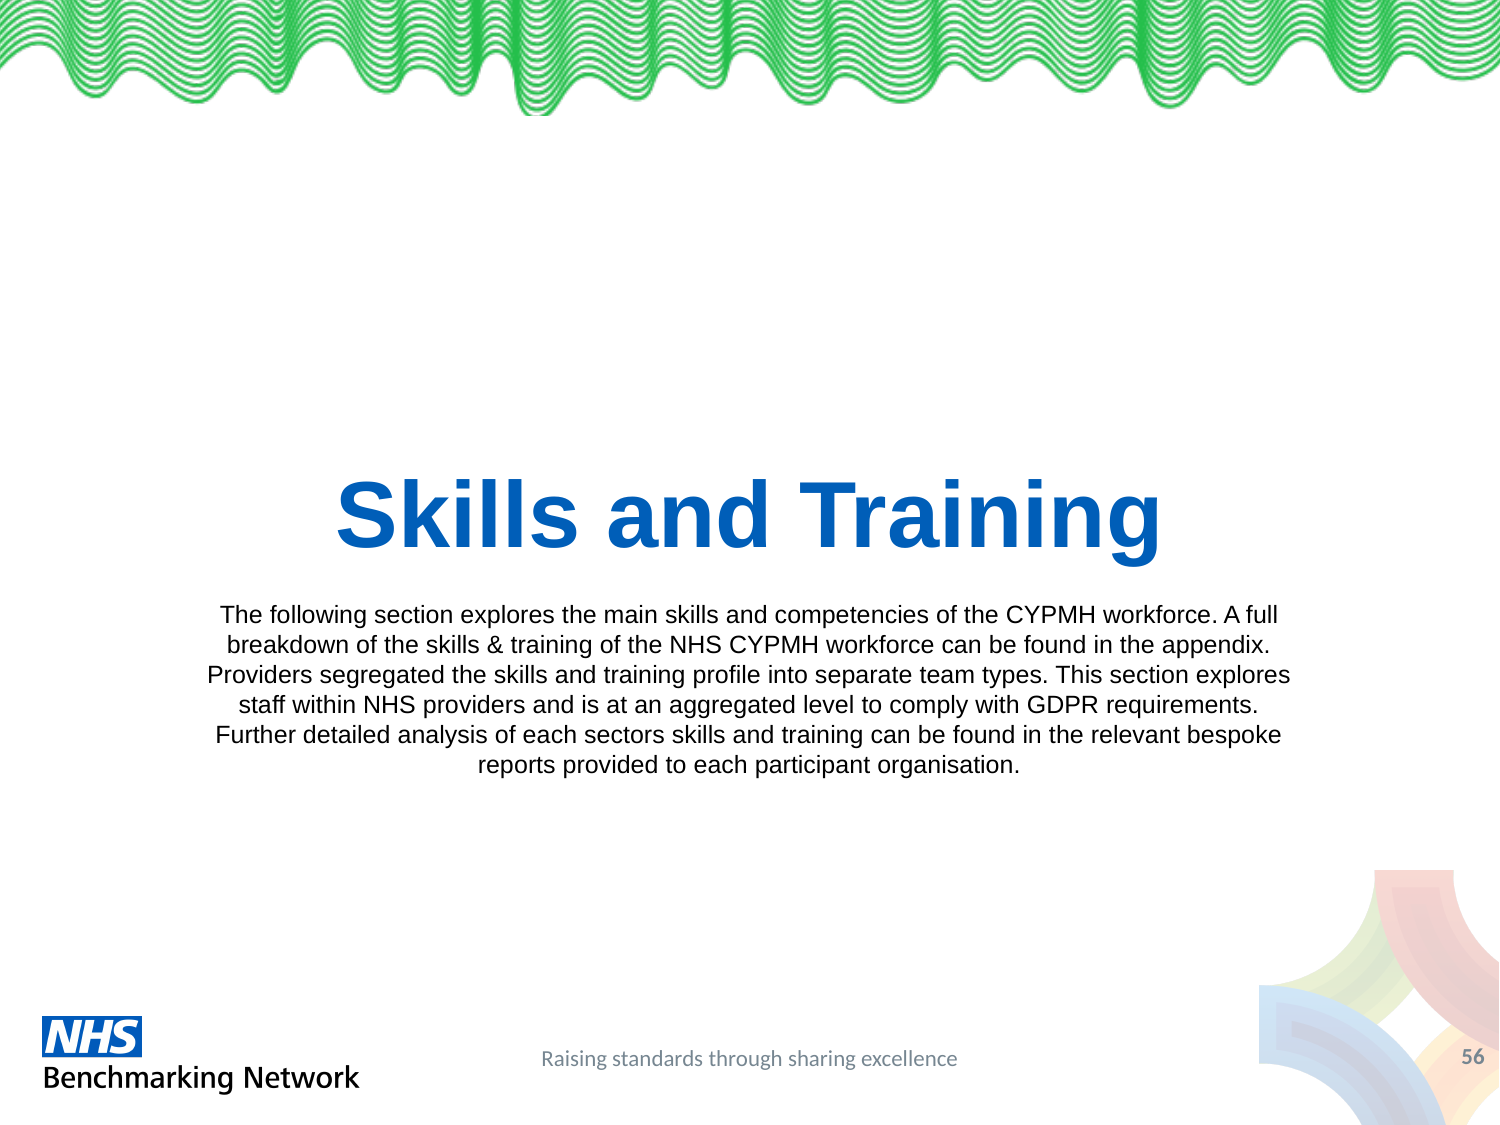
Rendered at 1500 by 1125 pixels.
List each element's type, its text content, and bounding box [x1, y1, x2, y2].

picture [42, 1016, 360, 1095]
subtitle The following section explores the main skills and competencies of the CYPMH workforce. A full breakdown of the skills & training of the NHS CYPMH workforce can be found in the appendix. Providers segregated the skills and training profile into separate team types. This section explores staff within NHS providers and is at an aggregated level to comply with GDPR requirements. Further detailed analysis of each sectors skills and training can be found in the relevant bespoke reports provided to each participant organisation. [187, 590, 1313, 904]
slide_number 56 [1233, 1025, 1500, 1086]
title Skills and Training [187, 184, 1313, 576]
